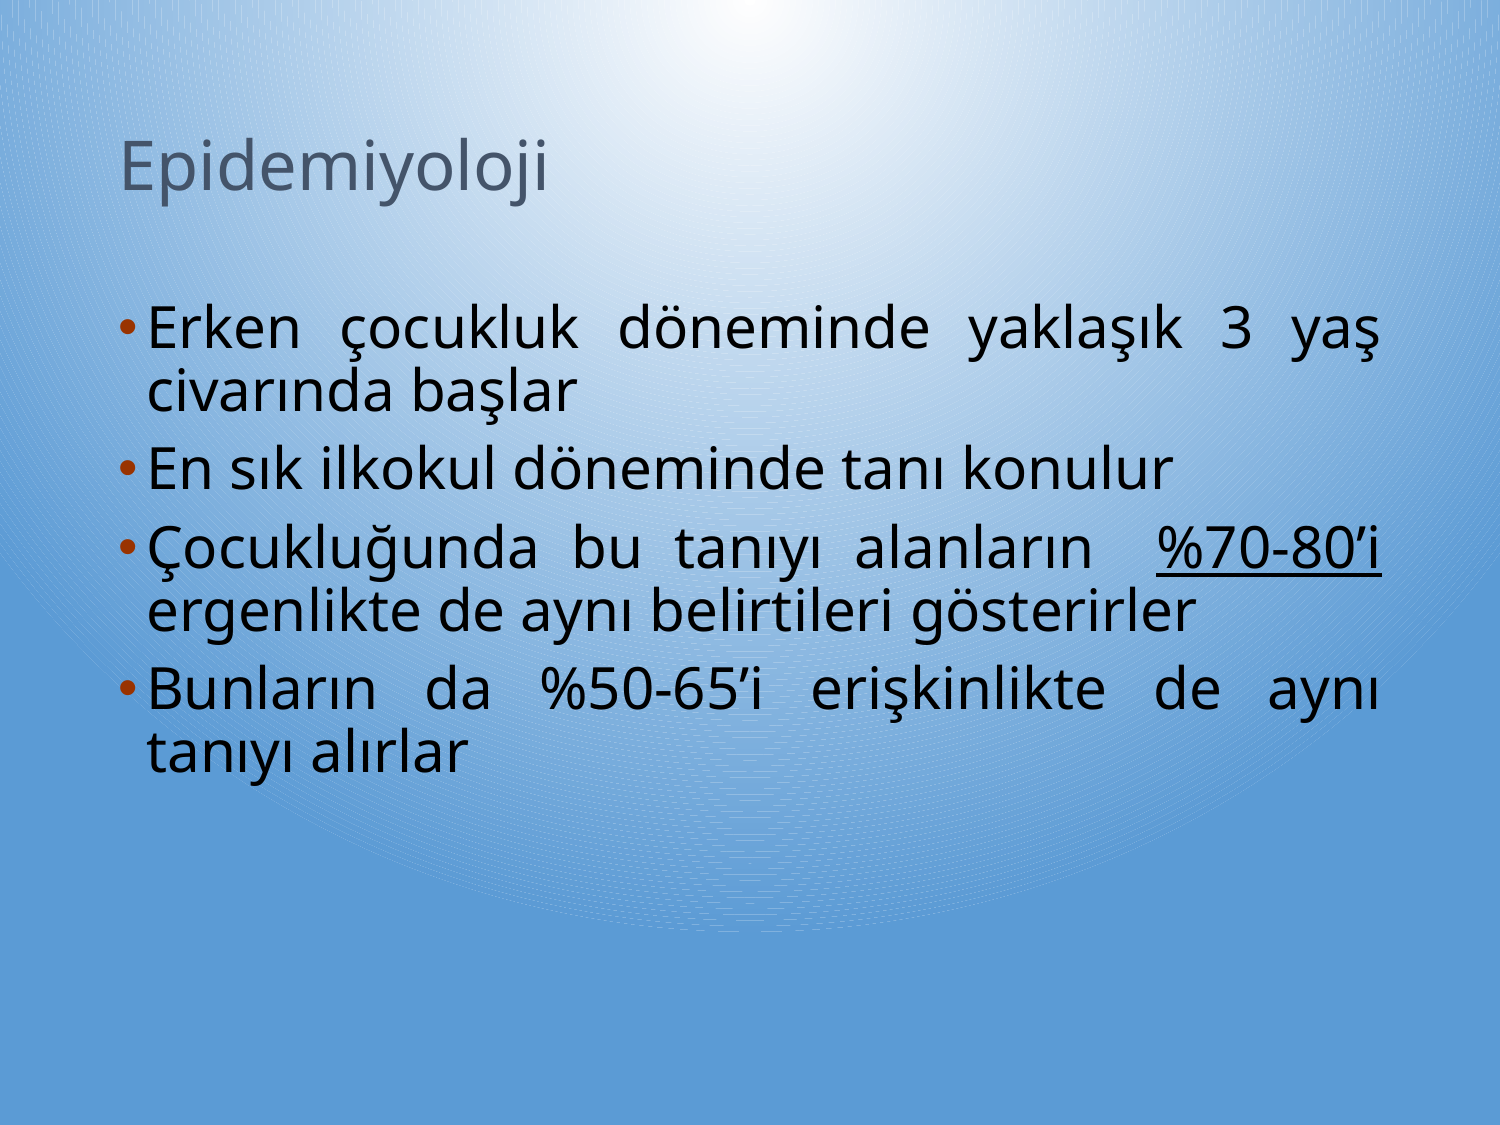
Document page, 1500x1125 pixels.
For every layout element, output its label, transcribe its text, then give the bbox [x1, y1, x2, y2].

list Erken çocukluk döneminde yaklaşık 3 yaş civarında başlar En sık ilkokul döneminde tanı konulur Çocukluğunda bu tanıyı alanların %70-80’i ergenlikte de aynı belirtileri gösterirler Bunların da %50-65’i erişkinlikte de aynı tanıyı alırlar [103, 290, 1397, 1005]
title Epidemiyoloji [103, 59, 1397, 278]
